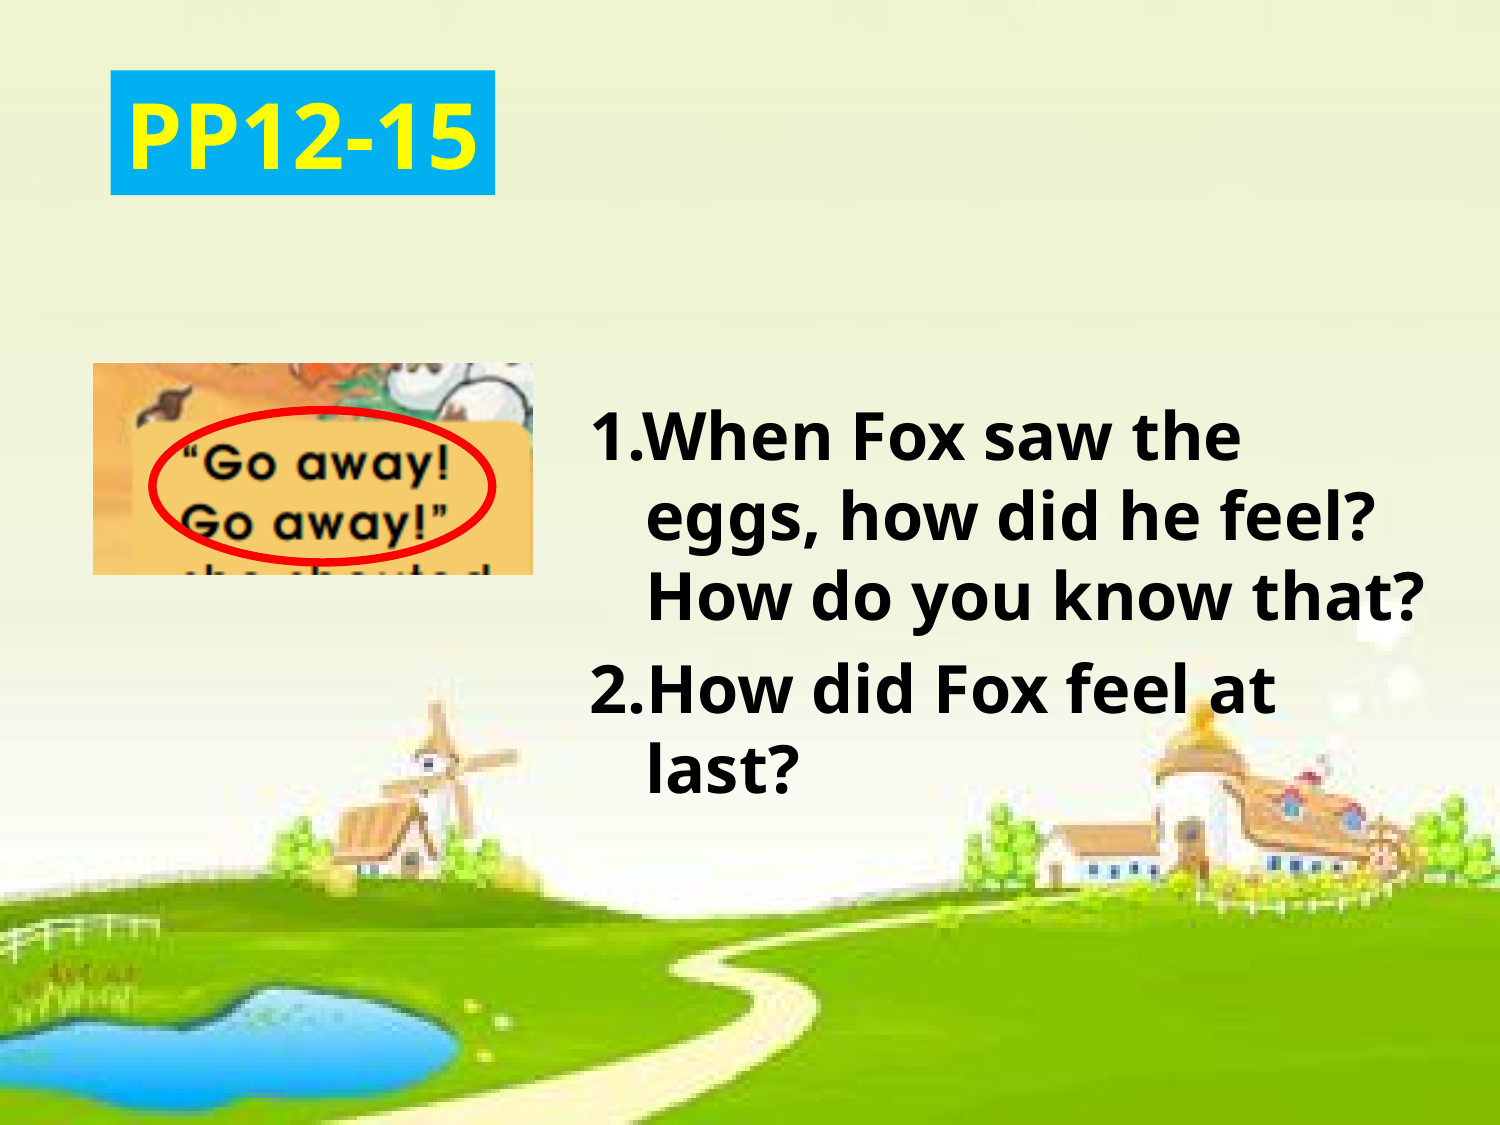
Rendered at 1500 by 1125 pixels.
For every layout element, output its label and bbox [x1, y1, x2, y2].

list [93, 362, 534, 575]
picture [0, 0, 1500, 1125]
